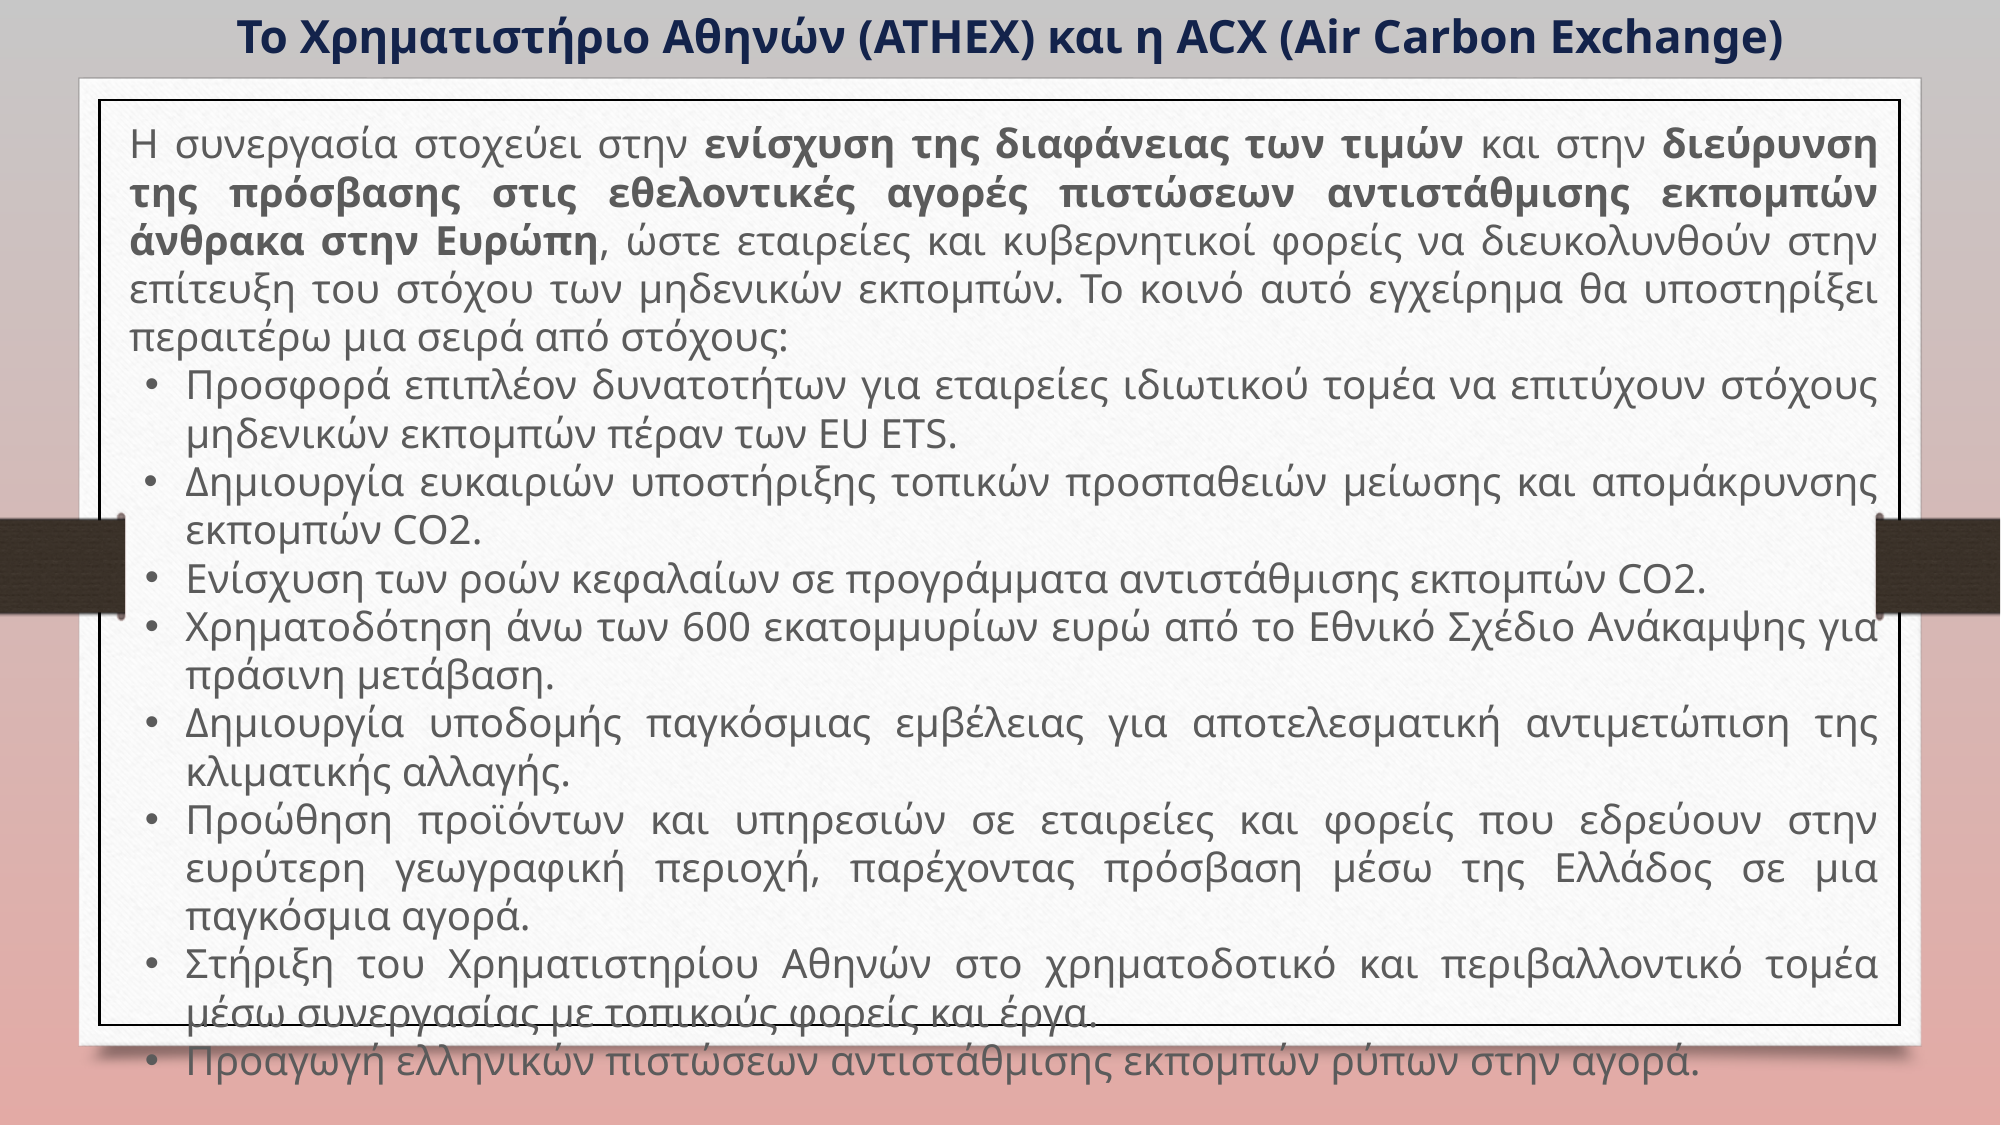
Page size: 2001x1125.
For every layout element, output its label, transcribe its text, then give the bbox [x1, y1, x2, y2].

text_box Το Χρηματιστήριο Αθηνών (ATHEX) και η ACX (Air Carbon Exchange) [52, 0, 1957, 70]
picture [0, 0, 2001, 1125]
text_box Η συνεργασία στοχεύει στην ενίσχυση της διαφάνειας των τιμών και στην διεύρυνση της πρόσβασης στις εθελοντικές αγορές πιστώσεων αντιστάθμισης εκπομπών άνθρακα στην Ευρώπη, ώστε εταιρείες και κυβερνητικοί φορείς να διευκολυνθούν στην επίτευξη του στόχου των μηδενικών εκπομπών. Το κοινό αυτό εγχείρημα θα υποστηρίξει περαιτέρω μια σειρά από στόχους: Προσφορά επιπλέον δυνατοτήτων για εταιρείες ιδιωτικού τομέα να επιτύχουν στόχους μηδενικών εκπομπών πέραν των EU ETS. Δημιουργία ευκαιριών υποστήριξης τοπικών προσπαθειών μείωσης και απομάκρυνσης εκπομπών CO2. Ενίσχυση των ροών κεφαλαίων σε προγράμματα αντιστάθμισης εκπομπών CO2. Χρηματοδότηση άνω των 600 εκατομμυρίων ευρώ από το Εθνικό Σχέδιο Ανάκαμψης για πράσινη μετάβαση. Δημιουργία υποδομής παγκόσμιας εμβέλειας για αποτελεσματική αντιμετώπιση της κλιματικής αλλαγής. Προώθηση προϊόντων και υπηρεσιών σε εταιρείες και φορείς που εδρεύουν στην ευρύτερη γεωγραφική περιοχή, παρέχοντας πρόσβαση μέσω της Ελλάδος σε μια παγκόσμια αγορά. Στήριξη του Χρηματιστηρίου Αθηνών στο χρηματοδοτικό και περιβαλλοντικό τομέα μέσω συνεργασίας με τοπικούς φορείς και έργα. Προαγωγή ελληνικών πιστώσεων αντιστάθμισης εκπομπών ρύπων στην αγορά. [114, 111, 1894, 1125]
